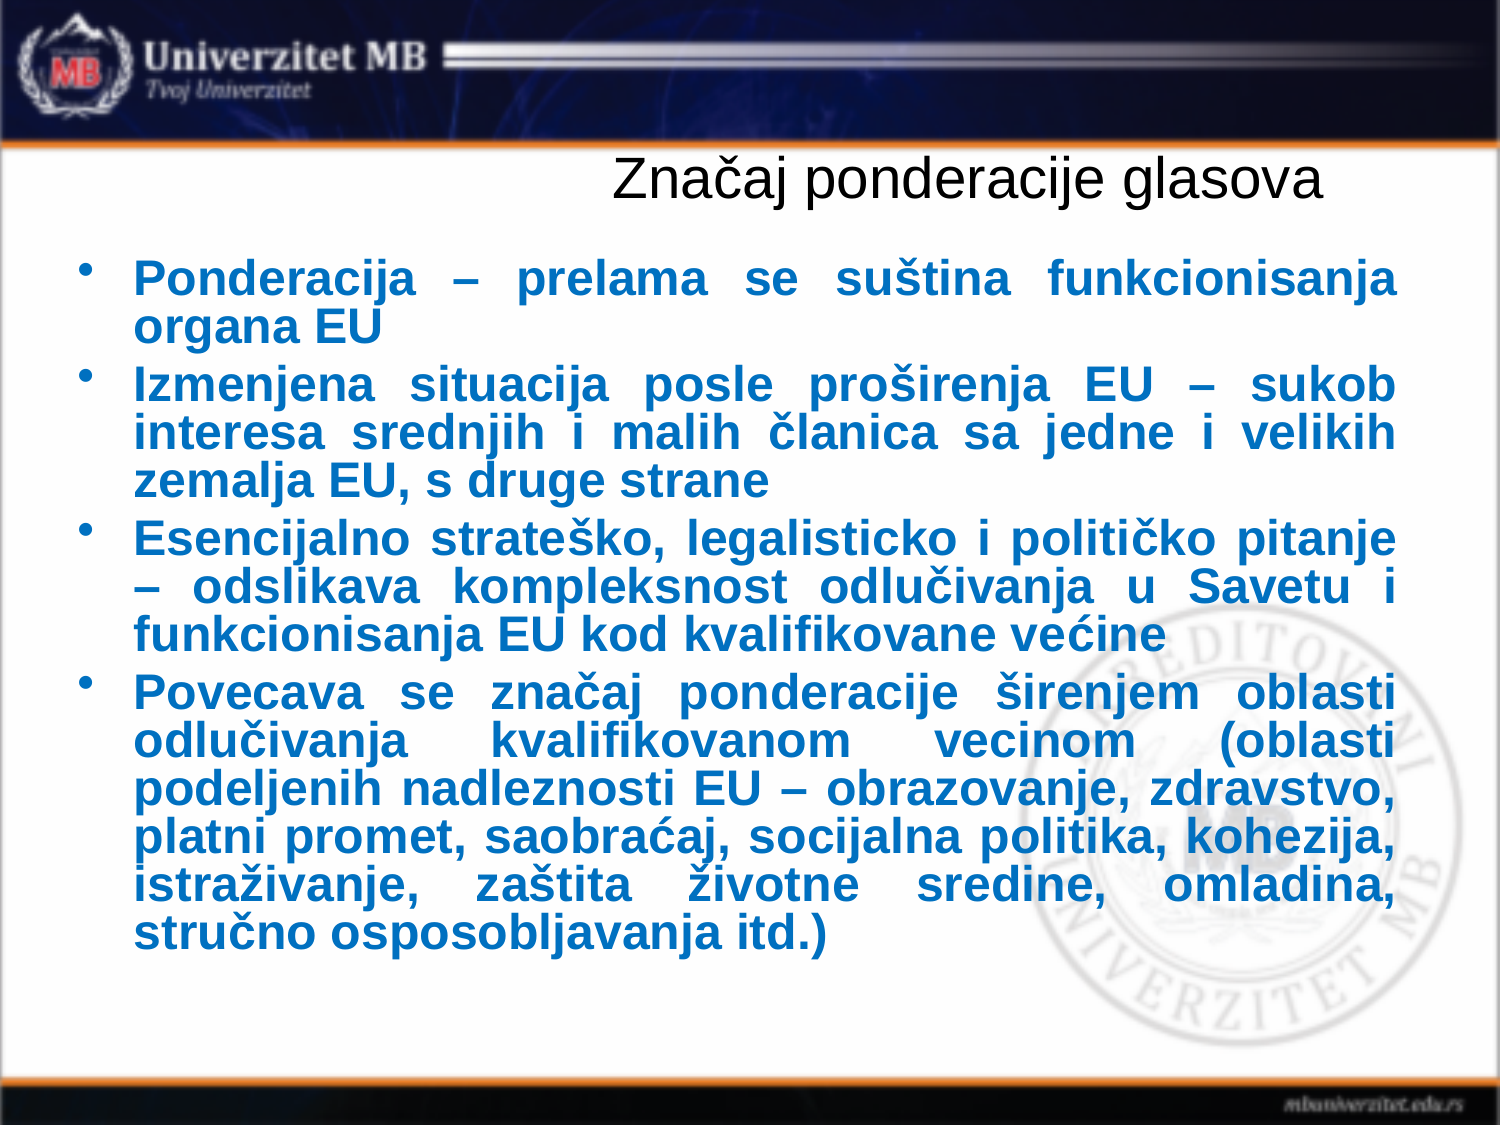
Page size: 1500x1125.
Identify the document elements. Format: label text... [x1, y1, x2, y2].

title Značaj ponderacije glasova [512, 46, 1425, 233]
picture [0, 0, 1500, 1125]
list Ponderacija – prelama se suština funkcionisanja organa EU Izmenjena situacija posle proširenja EU – sukob interesa srednjih i malih članica sa jedne i velikih zemalja EU, s druge strane Esencijalno strateško, legalisticko i političko pitanje – odslikava kompleksnost odlučivanja u Savetu i funkcionisanja EU kod kvalifikovane većine Povecava se značaj ponderacije širenjem oblasti odlučivanja kvalifikovanom vecinom (oblasti podeljenih nadleznosti EU – obrazovanje, zdravstvo, platni promet, saobraćaj, socijalna politika, kohezija, istraživanje, zaštita životne sredine, omladina, stručno osposobljavanja itd.) [62, 249, 1413, 925]
